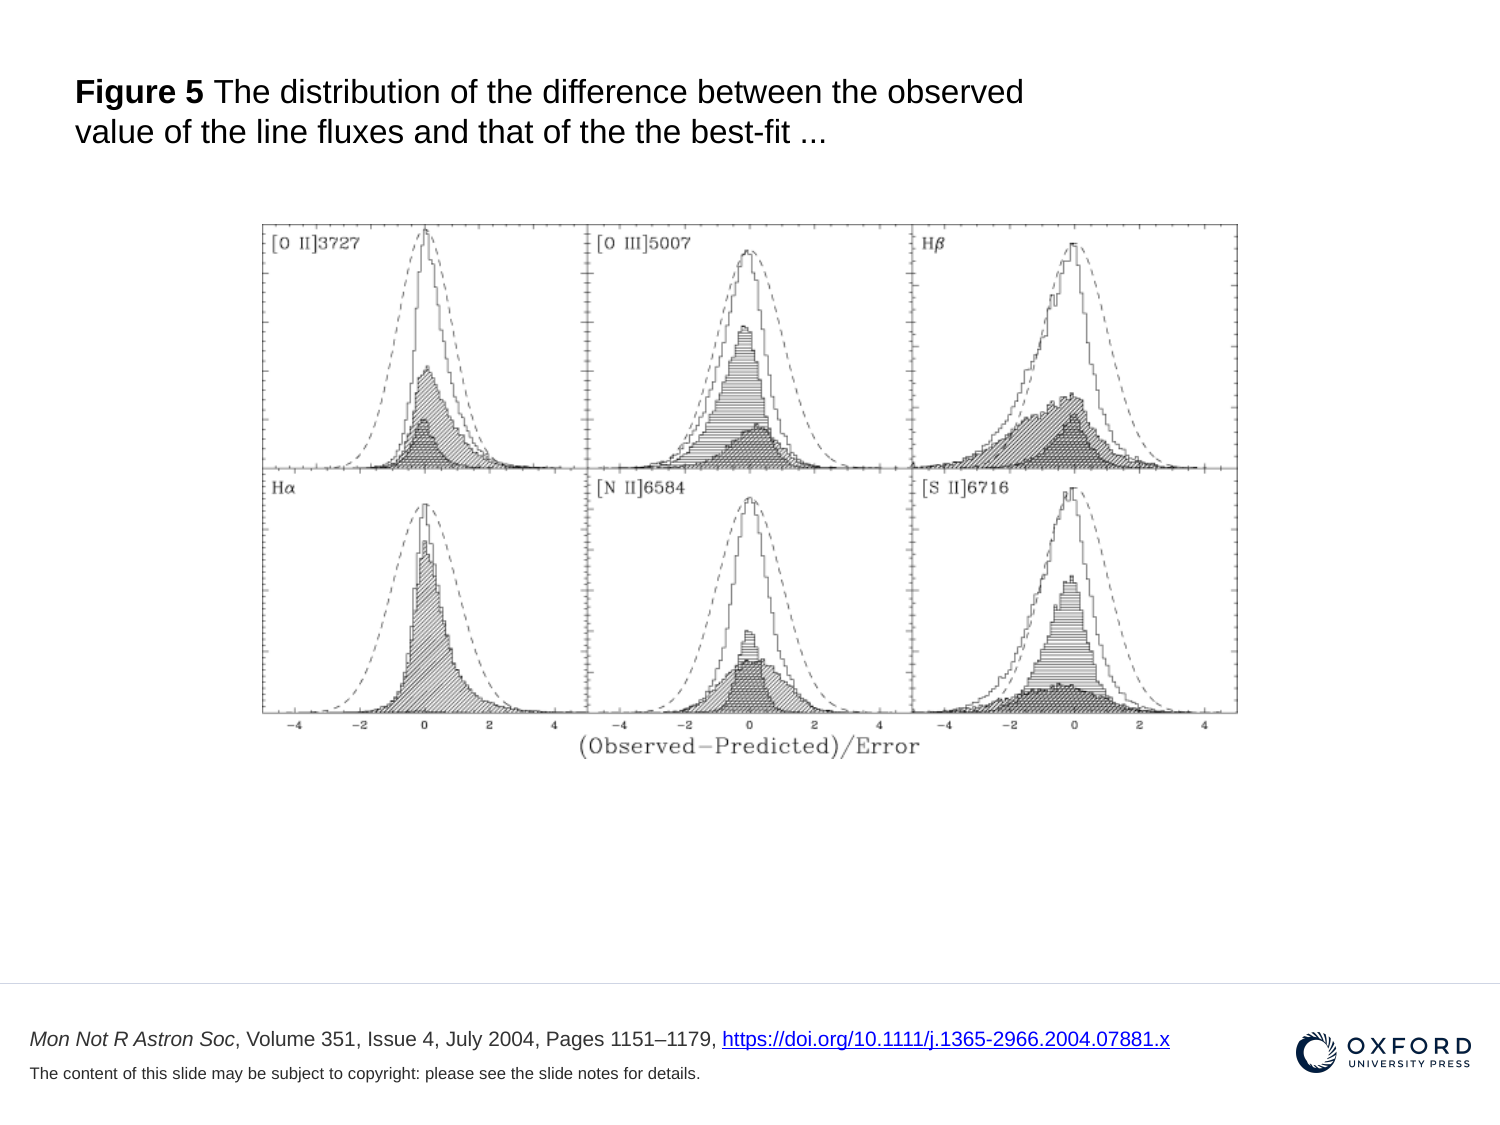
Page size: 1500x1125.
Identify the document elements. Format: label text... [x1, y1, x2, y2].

footer Mon Not R Astron Soc, Volume 351, Issue 4, July 2004, Pages 1151–1179, https://doi.org/10.1111/j.1365-2966.2004.07881.x The content of this slide may be subject to copyright: please see the slide notes for details. [0, 983, 1260, 1125]
picture [1296, 1032, 1471, 1073]
picture [262, 224, 1238, 759]
title Figure 5 The distribution of the difference between the observed value of the line fluxes and that of the the best-fit ... [75, 69, 1078, 171]
